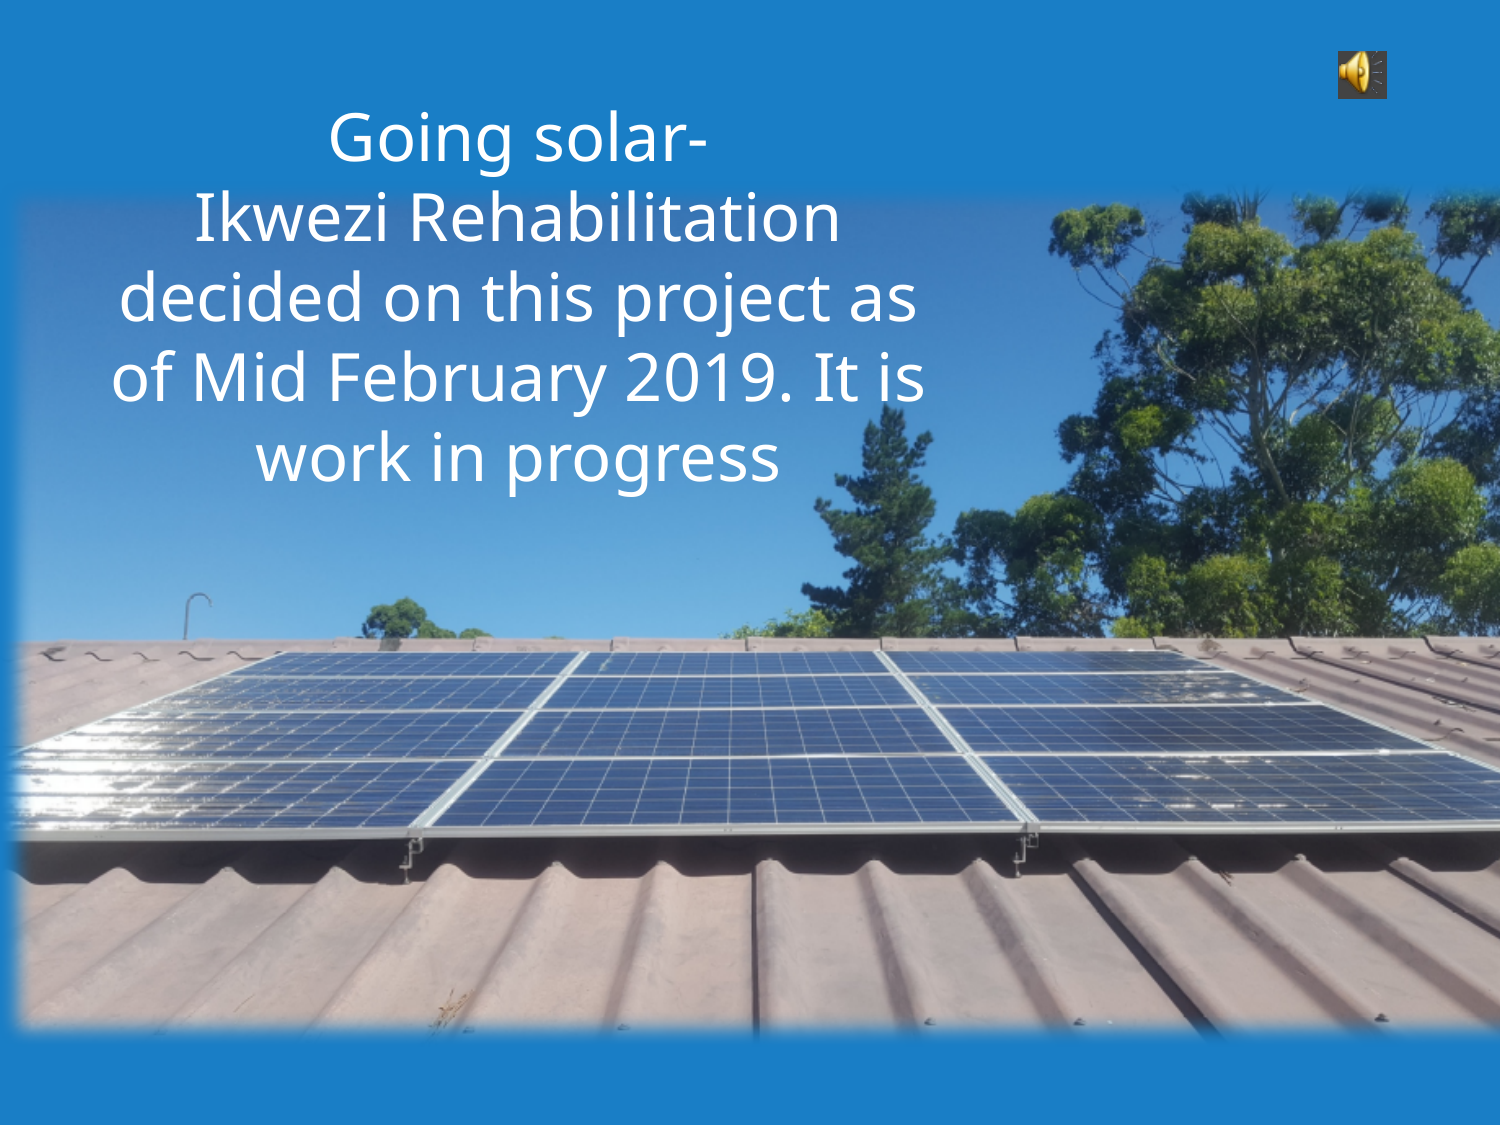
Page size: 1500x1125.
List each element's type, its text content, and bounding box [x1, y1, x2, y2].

picture [0, 180, 1500, 1047]
picture [1337, 49, 1388, 101]
text_box Going solar- Ikwezi Rehabilitation decided on this project as of Mid February 2019. It is work in progress [87, 87, 950, 179]
